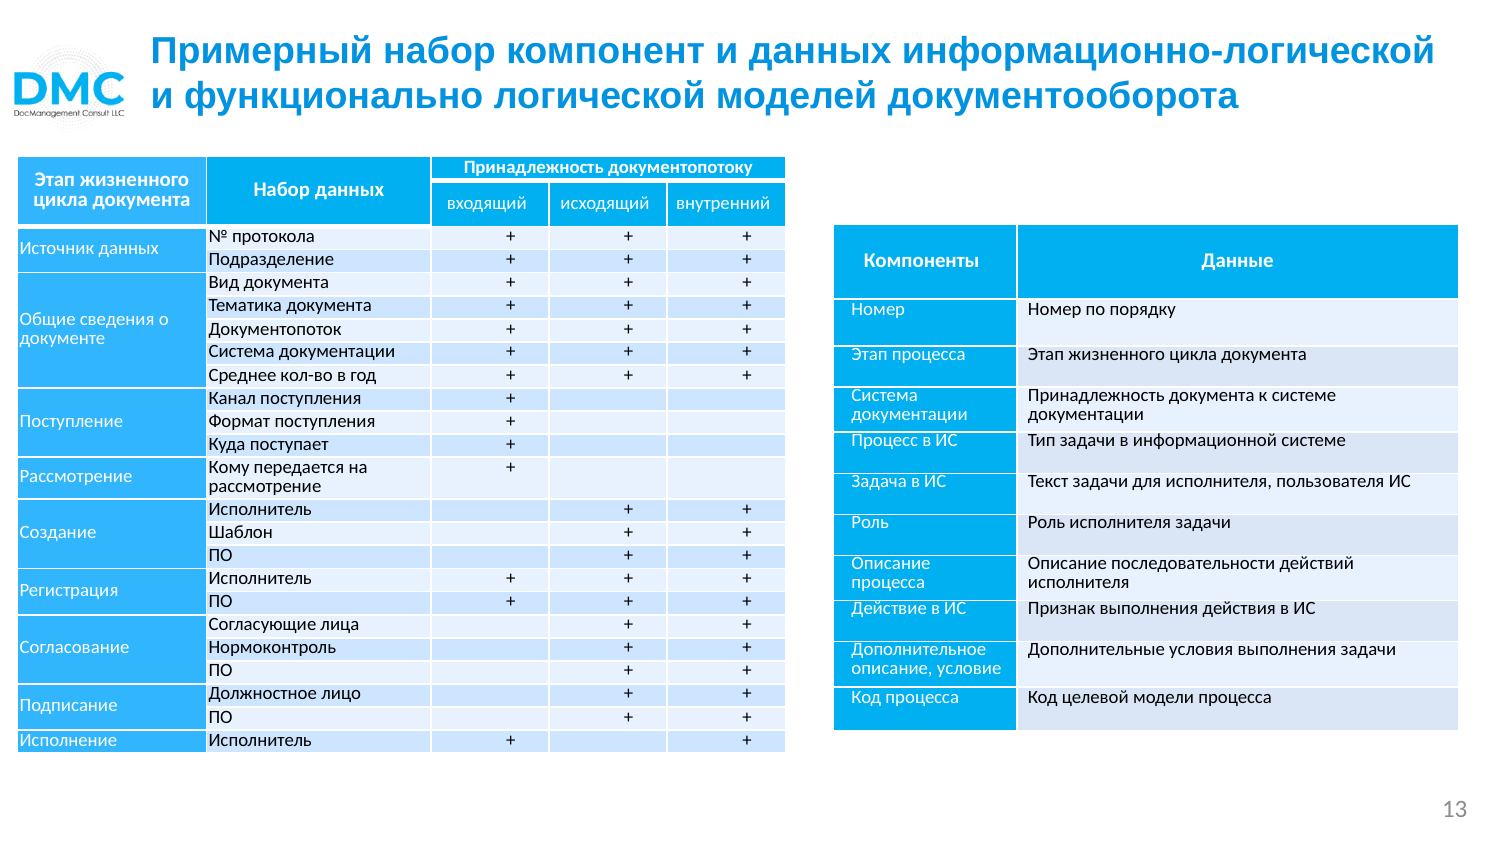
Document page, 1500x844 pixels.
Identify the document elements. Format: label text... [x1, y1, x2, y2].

table_cell [432, 500, 548, 521]
picture [0, 39, 136, 142]
table_cell Нормоконтроль [207, 639, 430, 660]
table_cell + [668, 366, 785, 387]
table_cell Признак выполнения действия в ИС [1018, 601, 1458, 641]
table_cell + [550, 273, 666, 295]
table_cell Среднее кол-во в год [207, 366, 430, 387]
table_cell [550, 389, 666, 410]
table_cell Подписание [18, 685, 206, 729]
table_cell + [550, 500, 666, 521]
table_cell [668, 435, 785, 456]
table_cell Процесс в ИС [834, 433, 1016, 473]
table_cell Должностное лицо [207, 685, 430, 706]
table_cell Дополнительные условия выполнения задачи [1018, 642, 1458, 686]
table_cell + [432, 343, 548, 364]
table_cell Исполнитель [207, 731, 430, 752]
table_cell Источник данных [18, 229, 206, 272]
slide_number 13 [1132, 784, 1483, 830]
table_cell ПО [207, 546, 430, 568]
table_cell + [432, 273, 548, 295]
table_cell + [432, 320, 548, 341]
table_cell + [668, 250, 785, 272]
table_cell + [432, 458, 548, 498]
table_cell Канал поступления [207, 389, 430, 410]
table_cell Вид документа [207, 273, 430, 295]
table_cell Поступление [18, 389, 206, 456]
table_cell + [668, 731, 785, 752]
table_cell + [432, 366, 548, 387]
table_cell Исполнение [18, 731, 206, 752]
table_cell [668, 389, 785, 410]
table_cell + [668, 523, 785, 544]
table_cell Подразделение [207, 250, 430, 272]
table_header Принадлежность документопотоку [432, 157, 785, 178]
table_cell + [550, 569, 666, 591]
table_cell [432, 708, 548, 729]
table_cell Документопоток [207, 320, 430, 341]
table_cell Роль [834, 515, 1016, 555]
table_cell + [550, 708, 666, 729]
table_cell + [550, 546, 666, 568]
table_cell Кому передается на рассмотрение [207, 458, 430, 498]
table_cell Номер по порядку [1018, 300, 1458, 345]
table_header Данные [1018, 225, 1458, 298]
table_cell Согласование [18, 616, 206, 683]
table_cell + [432, 297, 548, 318]
table_cell Рассмотрение [18, 458, 206, 498]
table_cell Задача в ИС [834, 474, 1016, 514]
table_cell + [550, 639, 666, 660]
table_cell [550, 435, 666, 456]
table_cell входящий [432, 183, 548, 226]
table_cell [432, 616, 548, 637]
table_cell + [668, 500, 785, 521]
table_header Набор данных [207, 157, 430, 224]
table_cell + [668, 320, 785, 341]
table_cell Описание процесса [834, 556, 1016, 600]
table_cell [432, 523, 548, 544]
table_cell [432, 685, 548, 706]
table_cell ПО [207, 662, 430, 683]
table_cell + [668, 227, 785, 249]
table_cell Код целевой модели процесса [1018, 688, 1458, 730]
table_cell Исполнитель [207, 569, 430, 591]
table_cell + [668, 569, 785, 591]
table_cell Создание [18, 500, 206, 568]
table_cell [550, 458, 666, 498]
table_cell Этап жизненного цикла документа [1018, 347, 1458, 386]
table_header Этап жизненного цикла документа [18, 157, 206, 224]
table_cell + [432, 435, 548, 456]
table_cell Номер [834, 300, 1016, 345]
table_cell + [432, 412, 548, 433]
table_cell + [432, 731, 548, 752]
table_cell Шаблон [207, 523, 430, 544]
table_cell + [668, 685, 785, 706]
table_cell + [432, 389, 548, 410]
table_cell Система документации [207, 343, 430, 364]
table_cell + [432, 569, 548, 591]
table_cell + [668, 273, 785, 295]
table_cell Принадлежность документа к системе документации [1018, 388, 1458, 431]
table_cell + [668, 592, 785, 614]
table_cell Куда поступает [207, 435, 430, 456]
table_cell [668, 458, 785, 498]
table_cell № протокола [207, 229, 430, 249]
table_cell ПО [207, 708, 430, 729]
table_cell Роль исполнителя задачи [1018, 515, 1458, 555]
table_cell Описание последовательности действий исполнителя [1018, 556, 1458, 600]
table_cell + [668, 616, 785, 637]
table_cell Система документации [834, 388, 1016, 431]
table_cell + [432, 592, 548, 614]
table_cell [432, 546, 548, 568]
table_cell Исполнитель [207, 500, 430, 521]
table_cell + [550, 662, 666, 683]
table_cell + [550, 592, 666, 614]
table_cell + [432, 250, 548, 272]
table_cell Тематика документа [207, 297, 430, 318]
table_cell + [668, 639, 785, 660]
table_cell + [550, 227, 666, 249]
table_cell внутренний [668, 183, 785, 226]
table_cell + [550, 685, 666, 706]
table_cell Текст задачи для исполнителя, пользователя ИС [1018, 474, 1458, 514]
table_cell [550, 412, 666, 433]
table_cell Регистрация [18, 569, 206, 614]
table_cell Формат поступления [207, 412, 430, 433]
table_cell + [668, 343, 785, 364]
table_cell + [550, 616, 666, 637]
table_cell + [668, 546, 785, 568]
table_cell Согласующие лица [207, 616, 430, 637]
table_cell [432, 639, 548, 660]
table_cell [550, 731, 666, 752]
table_cell Код процесса [834, 688, 1016, 730]
table_cell + [550, 250, 666, 272]
table_cell Дополнительное описание, условие [834, 642, 1016, 686]
table_cell + [550, 343, 666, 364]
table_cell + [550, 523, 666, 544]
table_cell + [668, 662, 785, 683]
table_header Компоненты [834, 225, 1016, 298]
table_cell Тип задачи в информационной системе [1018, 433, 1458, 473]
table_cell + [668, 708, 785, 729]
text_box Примерный набор компонент и данных информационно-логической и функционально логической моделей документооборота [135, 18, 1471, 124]
table_cell Общие сведения о документе [18, 273, 206, 387]
table_cell + [668, 297, 785, 318]
table_cell + [550, 366, 666, 387]
table_cell исходящий [550, 183, 666, 226]
table_cell [432, 662, 548, 683]
table_cell + [432, 227, 548, 249]
table_cell + [550, 297, 666, 318]
table_cell Действие в ИС [834, 601, 1016, 641]
table_cell + [550, 320, 666, 341]
table_cell [668, 412, 785, 433]
table_cell Этап процесса [834, 347, 1016, 386]
table_cell ПО [207, 592, 430, 614]
